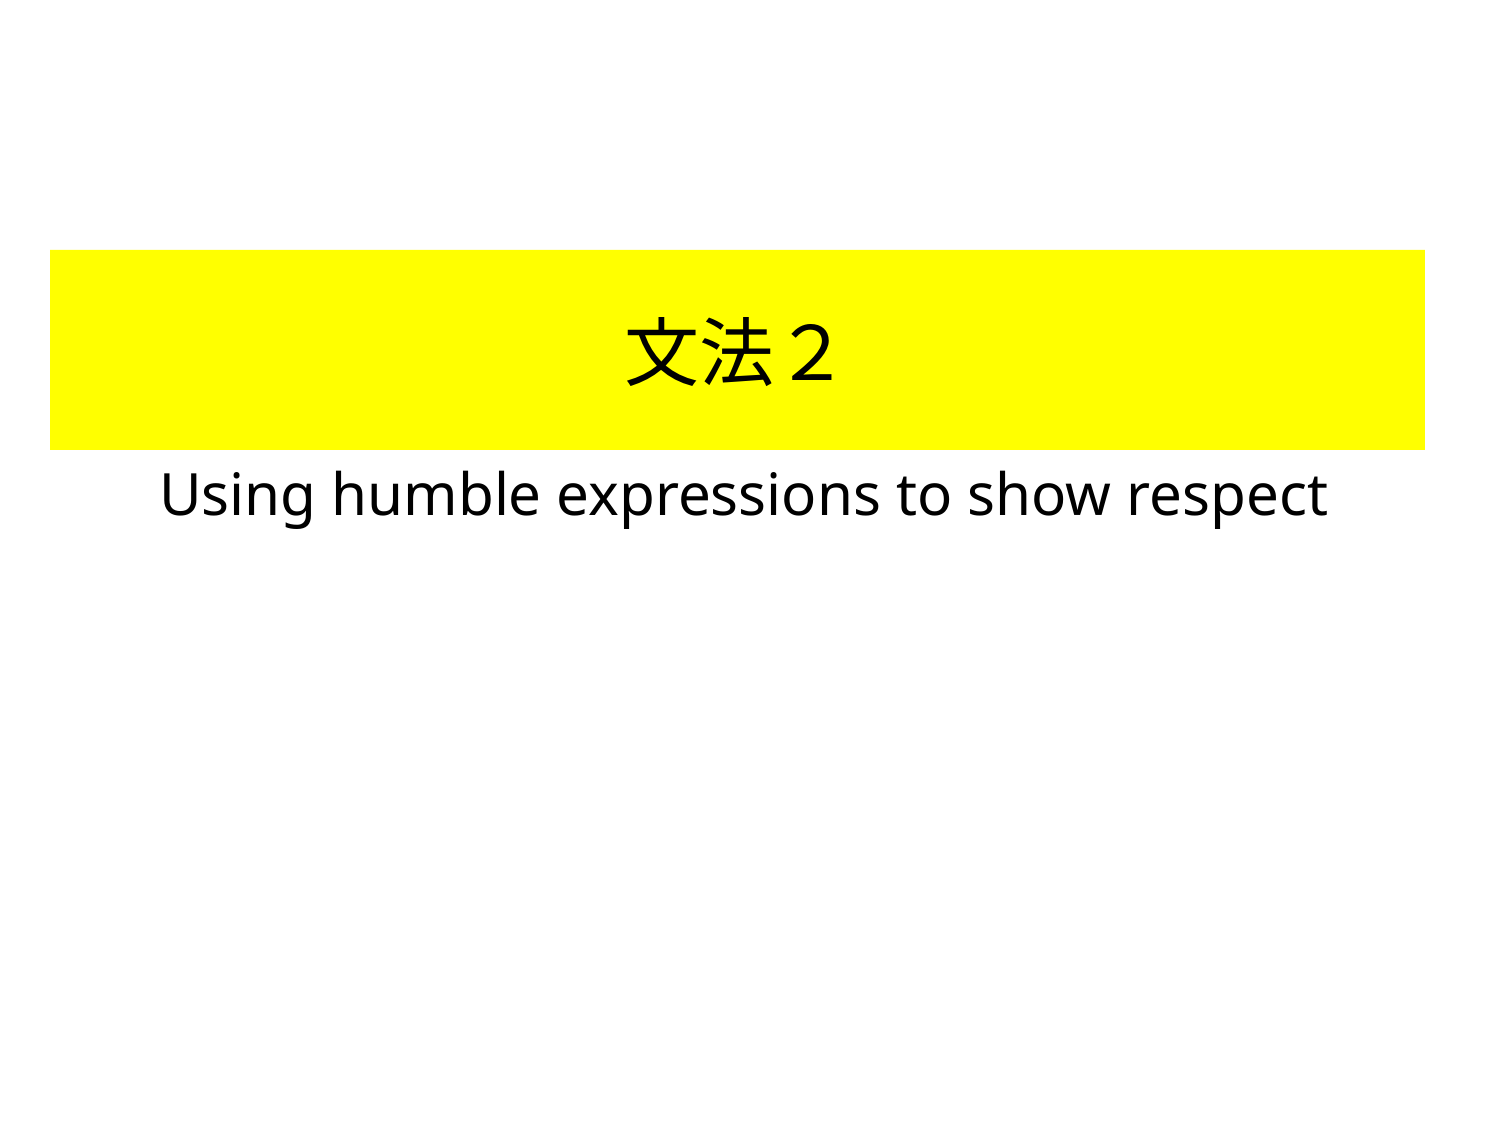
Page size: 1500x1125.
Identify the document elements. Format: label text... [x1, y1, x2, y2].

title 文法２ [50, 249, 1425, 450]
list Using humble expressions to show respect [37, 450, 1450, 775]
